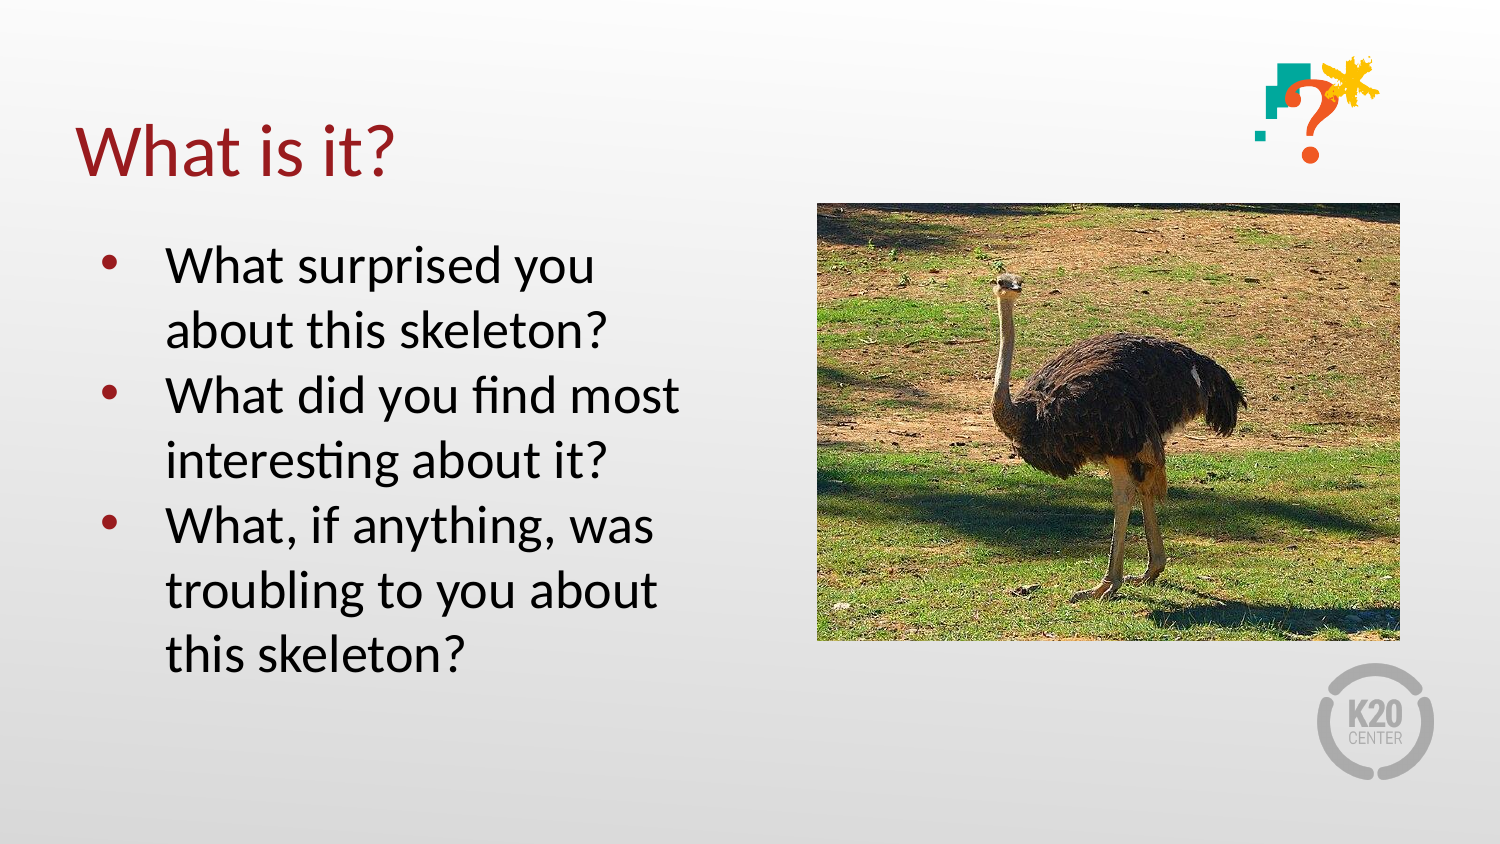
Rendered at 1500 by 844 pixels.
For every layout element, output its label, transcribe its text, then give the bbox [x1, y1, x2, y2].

picture [816, 24, 1426, 641]
picture [1300, 646, 1451, 797]
title What is it? [75, 50, 1246, 191]
list What surprised you about this skeleton? What did you find most interesting about it? What, if anything, was troubling to you about this skeleton? [75, 214, 731, 808]
